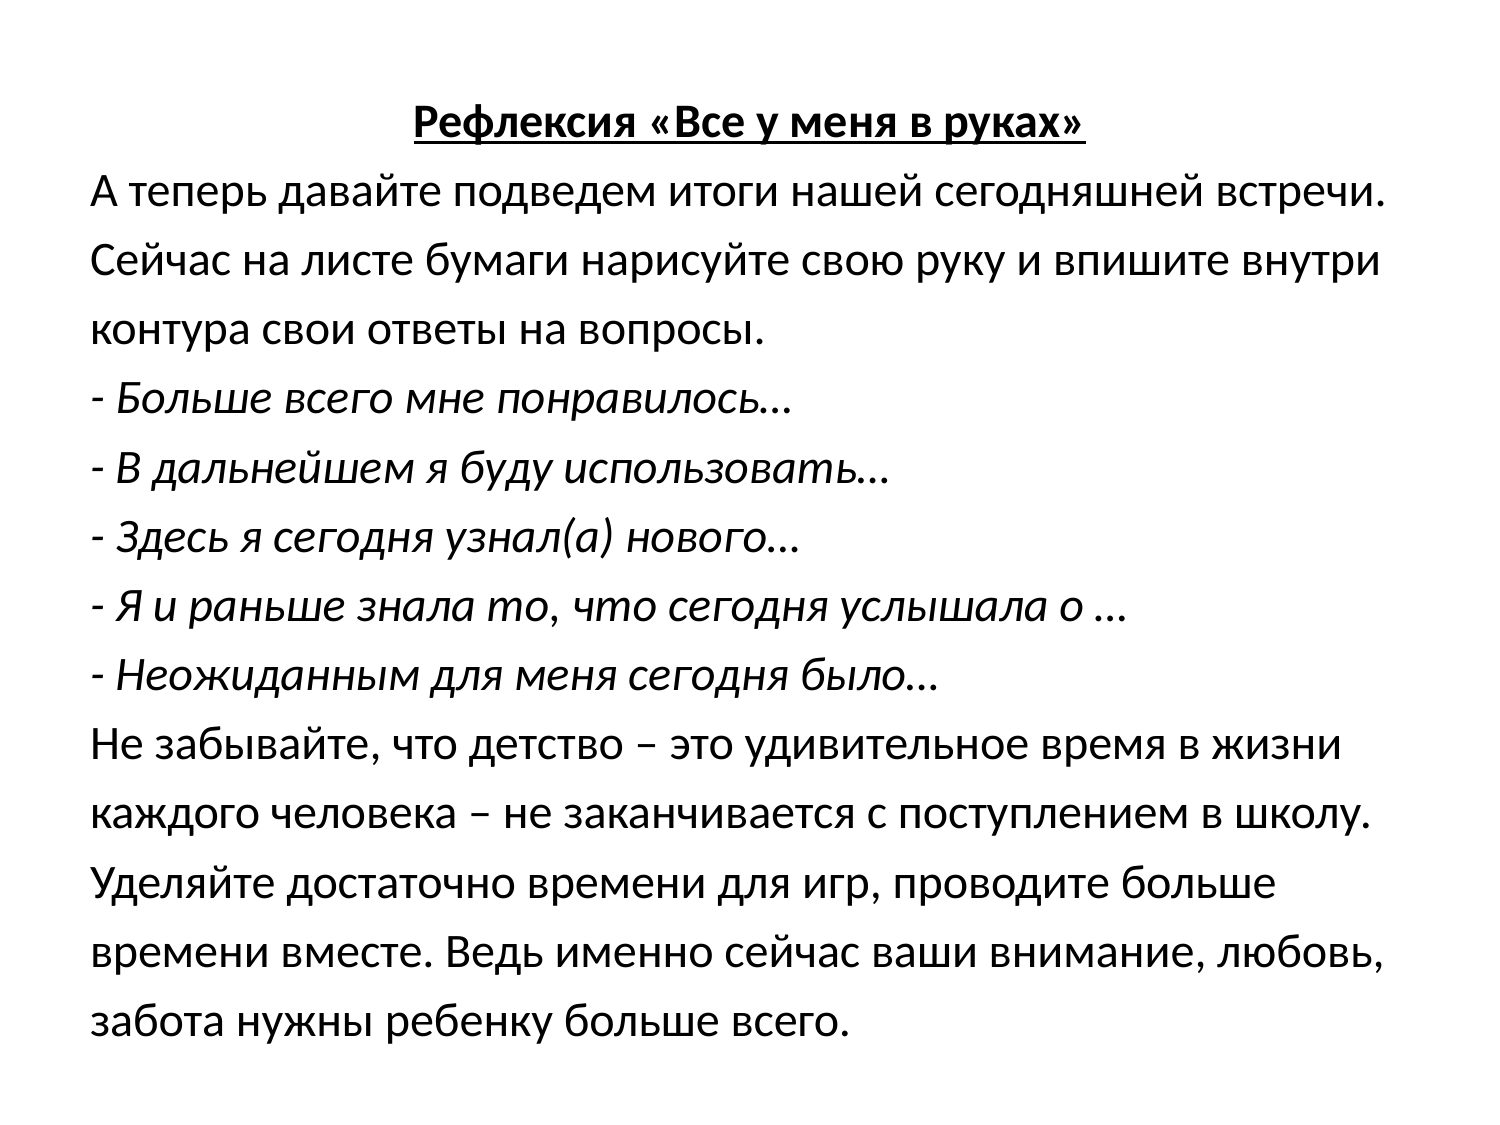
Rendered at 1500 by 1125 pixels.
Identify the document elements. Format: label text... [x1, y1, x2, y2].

list Рефлексия «Все у меня в руках» А теперь давайте подведем итоги нашей сегодняшней встречи. Сейчас на листе бумаги нарисуйте свою руку и впишите внутри контура свои ответы на вопросы. - Больше всего мне понравилось… - В дальнейшем я буду использовать… - Здесь я сегодня узнал(а) нового… - Я и раньше знала то, что сегодня услышала о … - Неожиданным для меня сегодня было… Не забывайте, что детство – это удивительное время в жизни каждого человека – не заканчивается с поступлением в школу. Уделяйте достаточно времени для игр, проводите больше времени вместе. Ведь именно сейчас ваши внимание, любовь, забота нужны ребенку больше всего. [75, 70, 1425, 1055]
